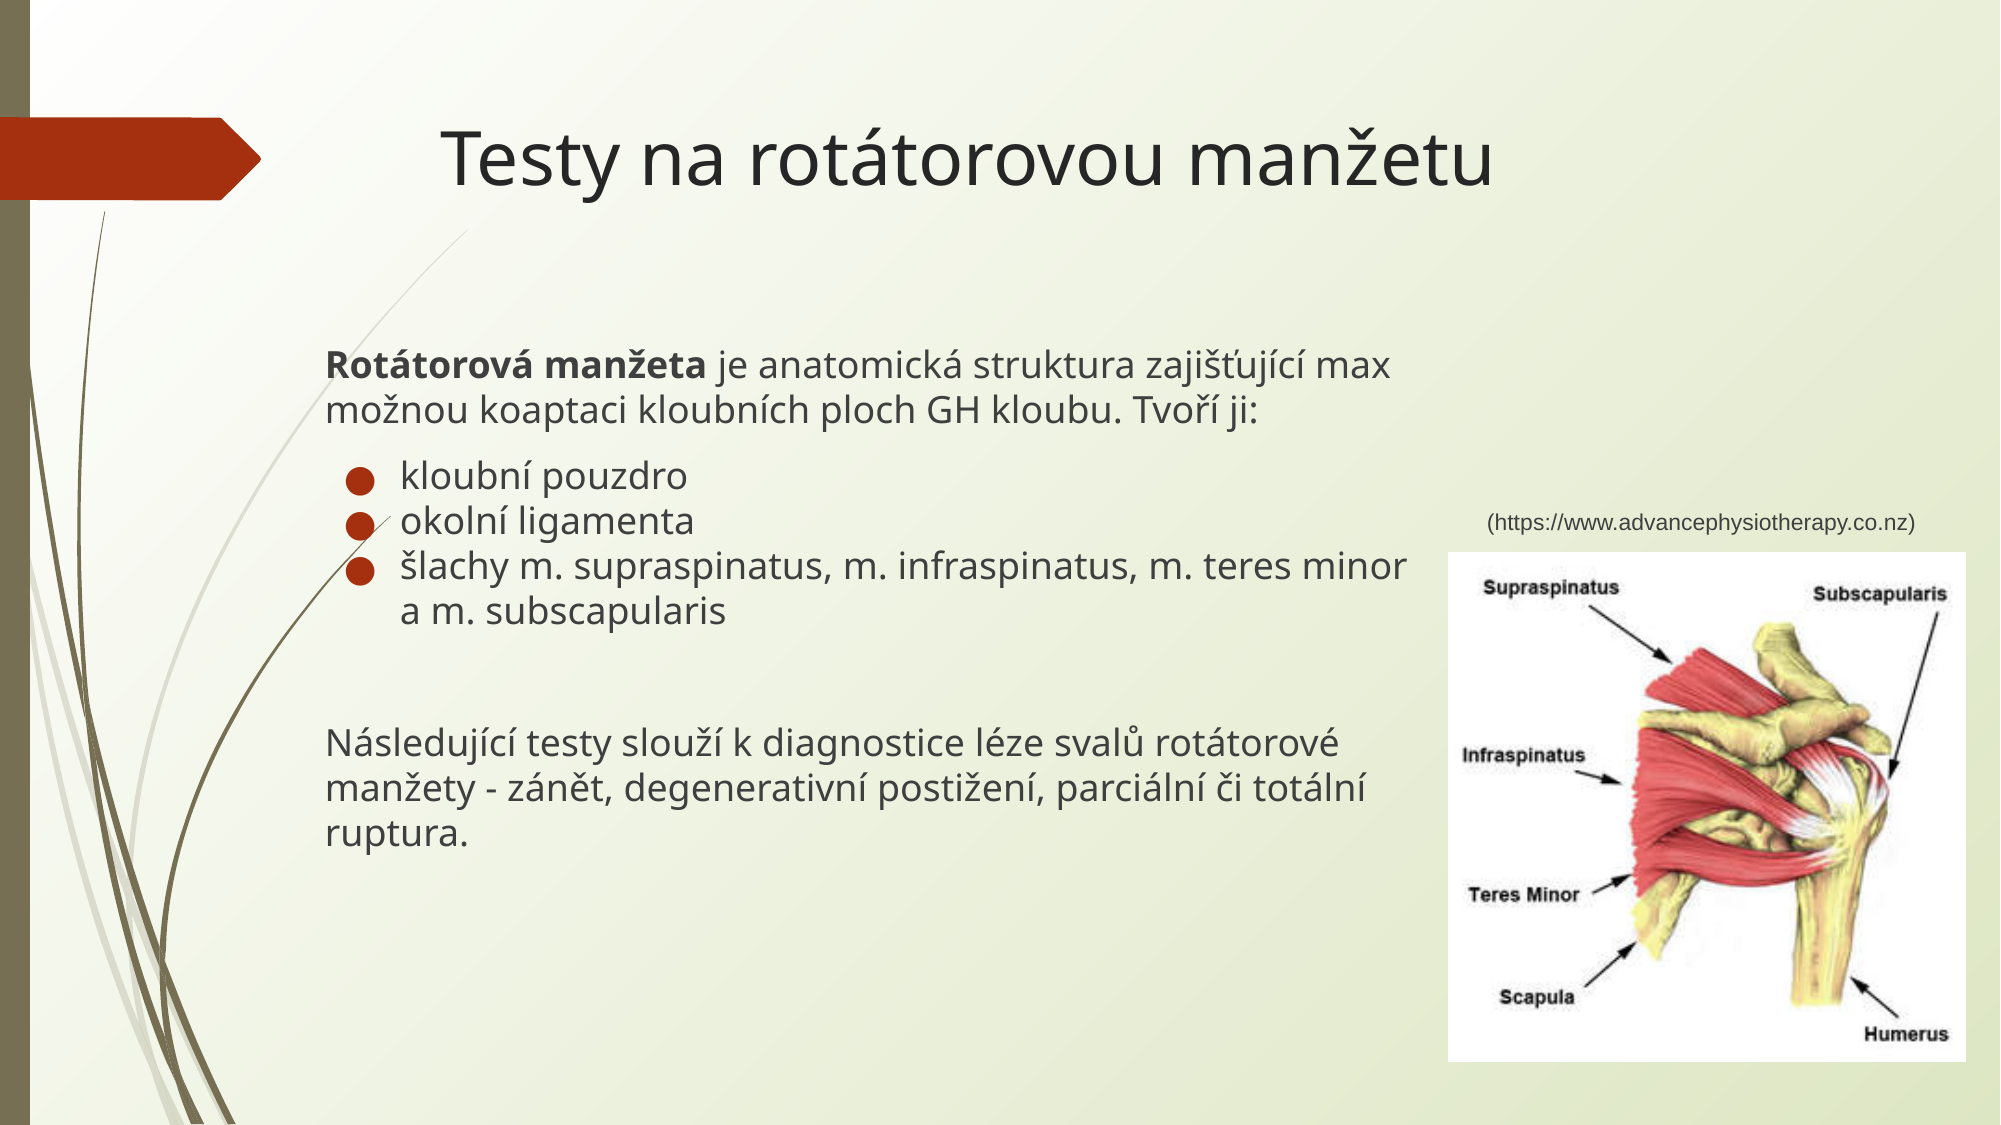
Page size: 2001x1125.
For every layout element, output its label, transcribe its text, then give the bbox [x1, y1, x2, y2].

list Rotátorová manžeta je anatomická struktura zajišťující max možnou koaptaci kloubních ploch GH kloubu. Tvoří ji: kloubní pouzdro okolní ligamenta šlachy m. supraspinatus, m. infraspinatus, m. teres minor a m. subscapularis Následující testy slouží k diagnostice léze svalů rotátorové manžety - zánět, degenerativní postižení, parciální či totální ruptura. [309, 333, 1433, 970]
text_box (https://www.advancephysiotherapy.co.nz) [1471, 491, 1966, 552]
title Testy na rotátorovou manžetu [425, 102, 1888, 313]
picture [1448, 552, 1966, 1063]
